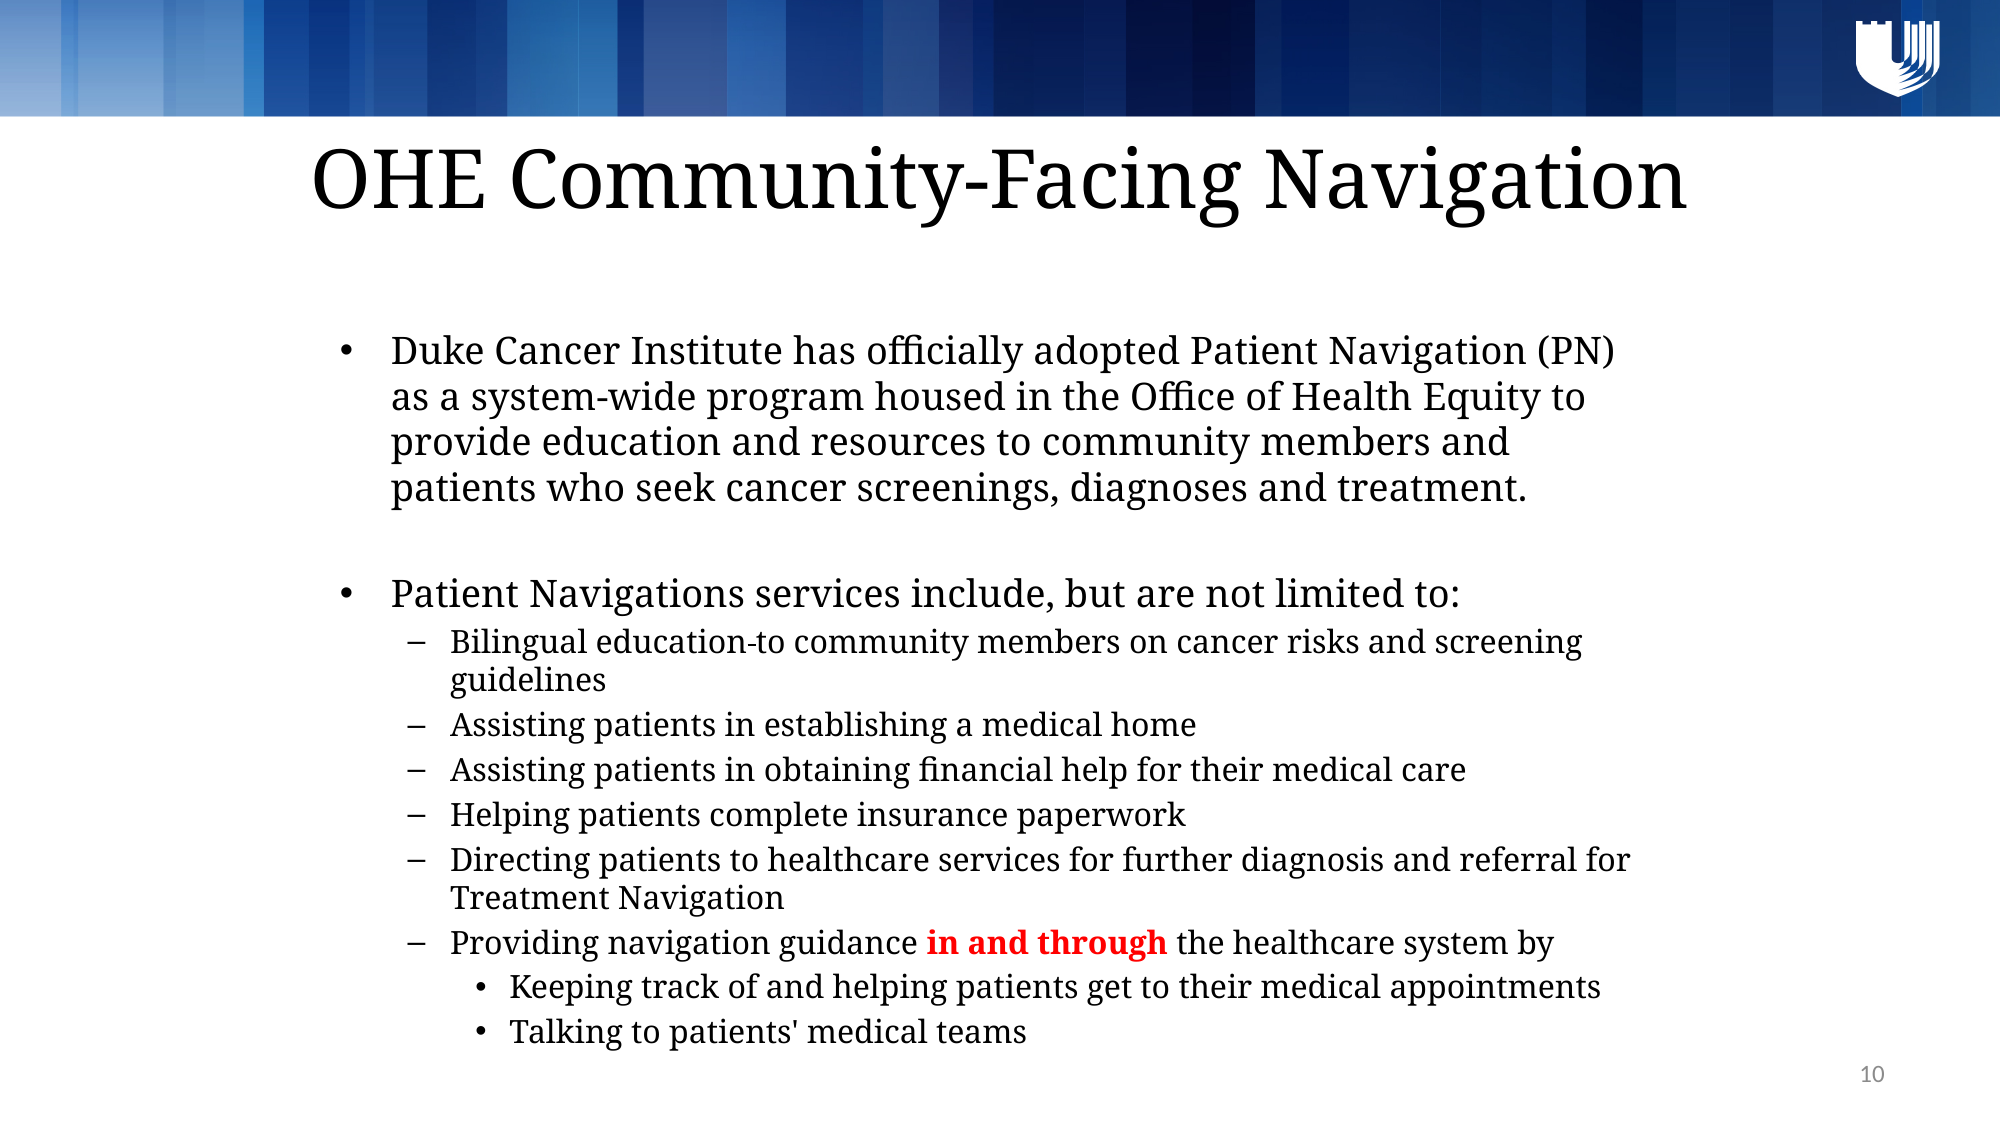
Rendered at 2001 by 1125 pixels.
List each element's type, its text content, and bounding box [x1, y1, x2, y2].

title OHE Community-Facing Navigation [99, 119, 1900, 233]
slide_number 10 [1433, 1042, 1900, 1103]
picture [0, 0, 2000, 1125]
list Duke Cancer Institute has officially adopted Patient Navigation (PN) as a system-wide program housed in the Office of Health Equity to provide education and resources to community members and patients who seek cancer screenings, diagnoses and treatment. Patient Navigations services include, but are not limited to: Bilingual education to community members on cancer risks and screening guidelines Assisting patients in establishing a medical home Assisting patients in obtaining financial help for their medical care Helping patients complete insurance paperwork Directing patients to healthcare services for further diagnosis and referral for Treatment Navigation Providing navigation guidance in and through the healthcare system by Keeping track of and helping patients get to their medical appointments Talking to patients' medical teams [324, 319, 1675, 1061]
